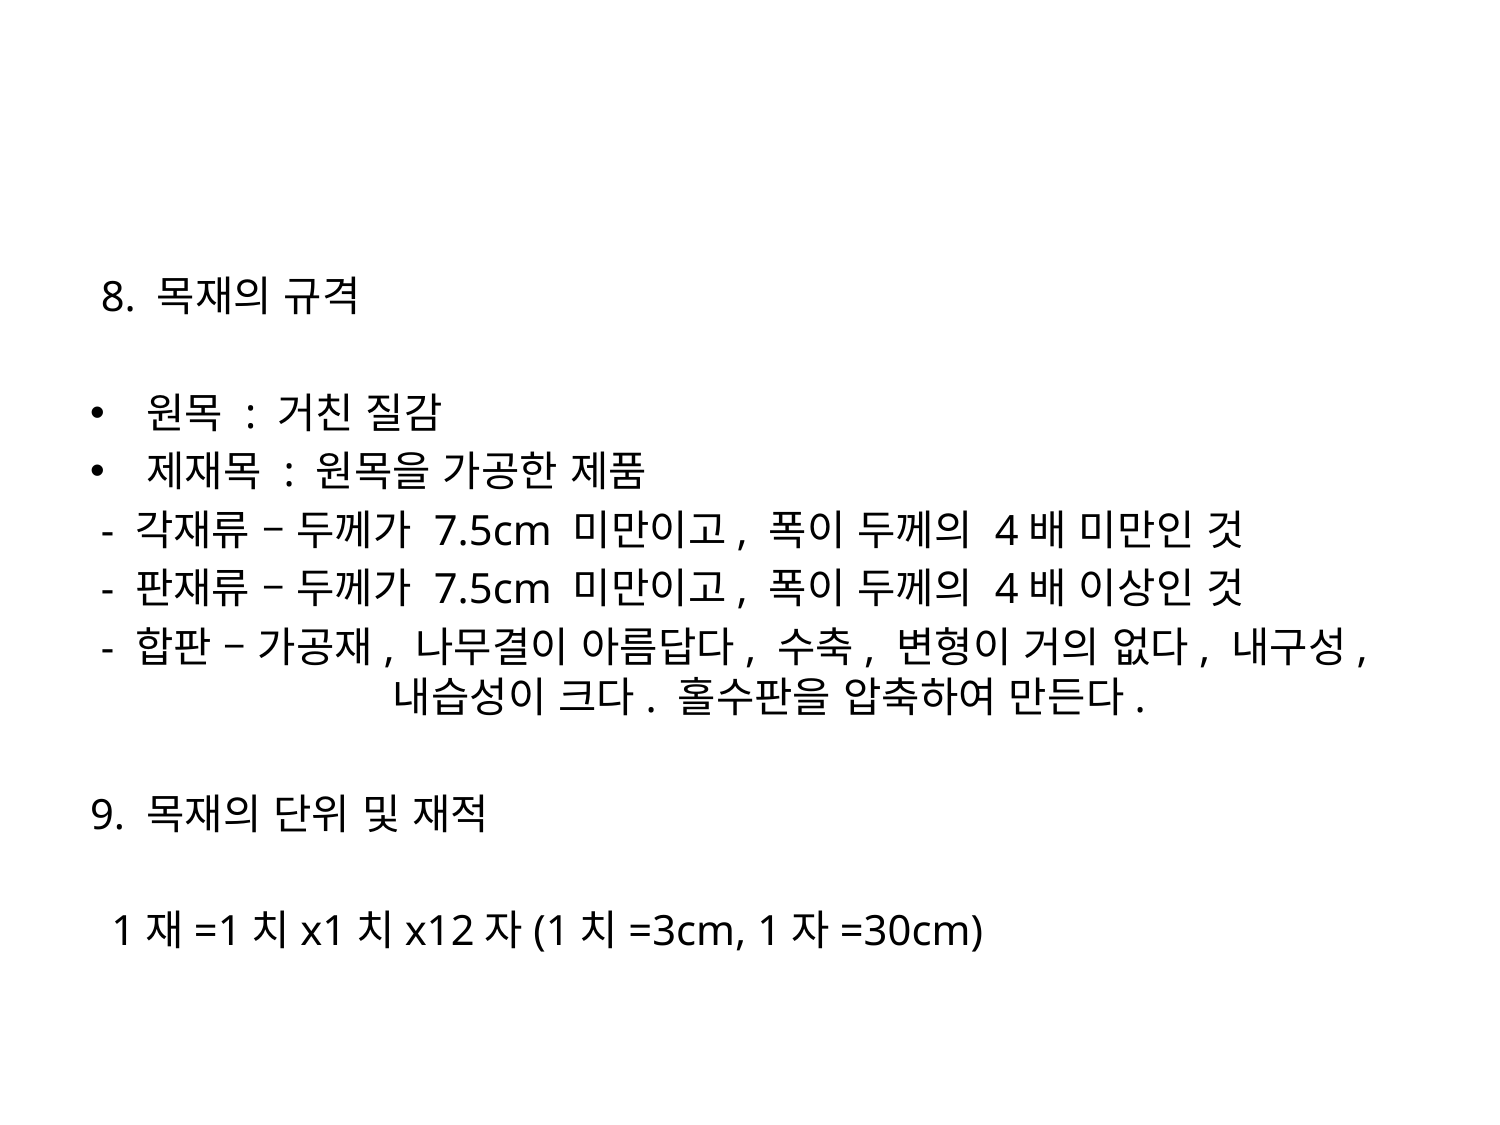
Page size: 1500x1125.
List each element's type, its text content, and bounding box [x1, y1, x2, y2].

list 8. 목재의 규격 원목 : 거친 질감 제재목 : 원목을 가공한 제품 - 각재류 – 두께가 7.5cm 미만이고, 폭이 두께의 4배 미만인 것 - 판재류 – 두께가 7.5cm 미만이고, 폭이 두께의 4배 이상인 것 - 합판 – 가공재, 나무결이 아름답다, 수축, 변형이 거의 없다, 내구성, 내습성이 크다. 홀수판을 압축하여 만든다. 9. 목재의 단위 및 재적 1재=1치x1치x12자(1치=3cm, 1자=30cm) [75, 262, 1425, 1005]
